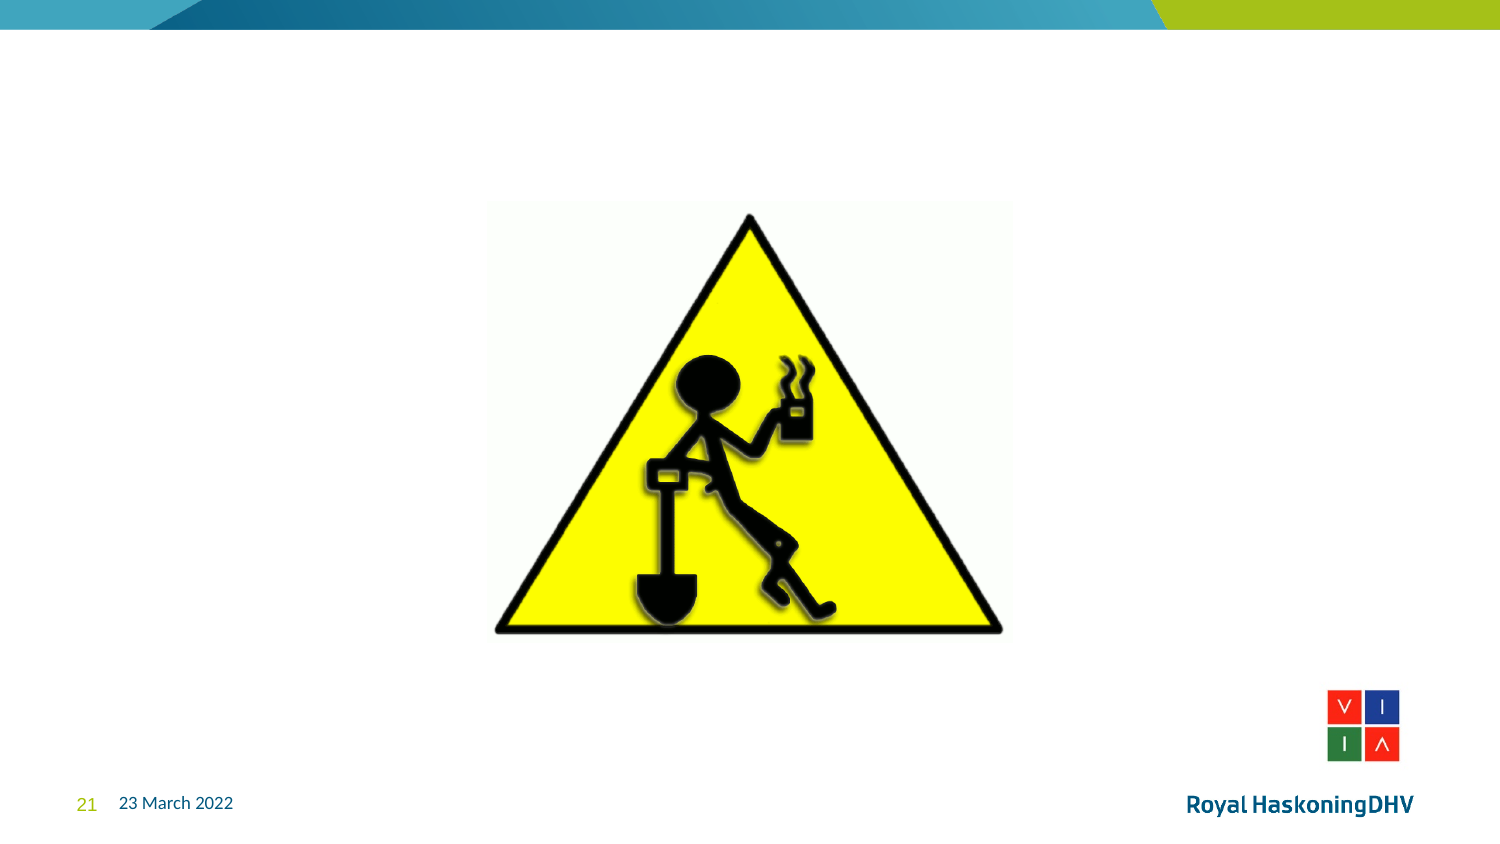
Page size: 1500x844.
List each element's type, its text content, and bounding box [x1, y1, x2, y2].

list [487, 201, 1013, 643]
picture [1186, 794, 1415, 818]
picture [0, 0, 1500, 30]
picture [1308, 671, 1418, 780]
slide_number 21 [76, 792, 104, 815]
text_box 23 March 2022 [104, 783, 477, 821]
